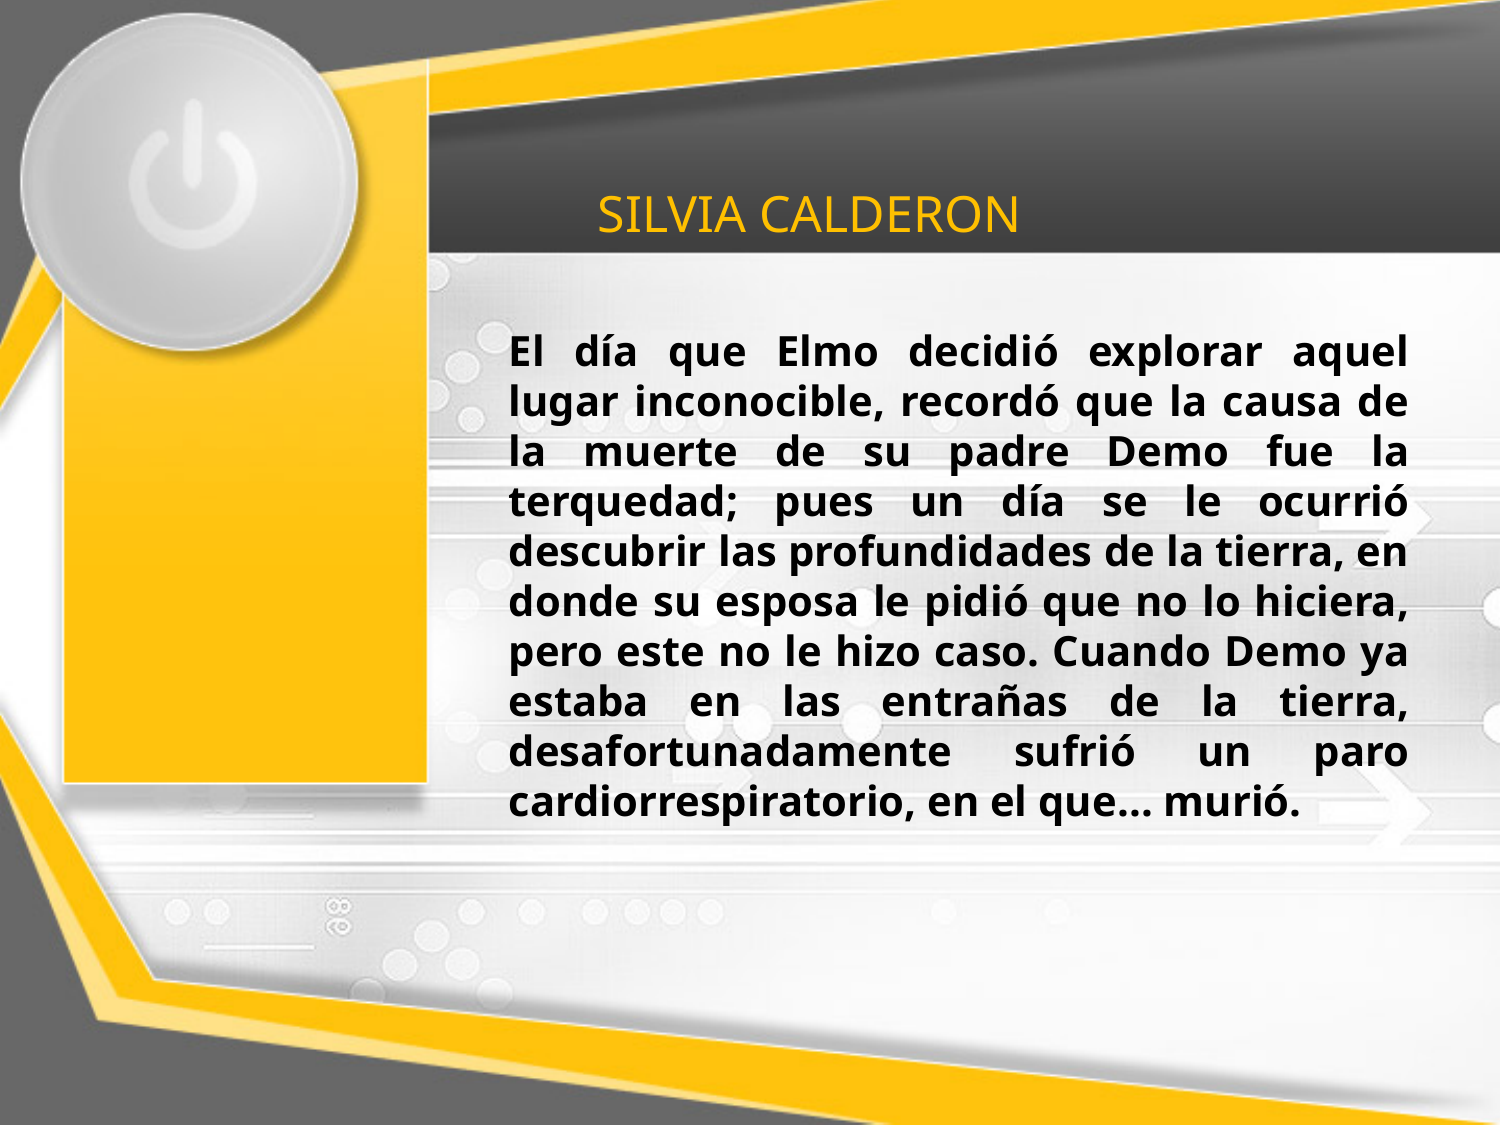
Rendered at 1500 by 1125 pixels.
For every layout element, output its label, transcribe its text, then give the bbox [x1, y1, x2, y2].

list El día que Elmo decidió explorar aquel lugar inconocible, recordó que la causa de la muerte de su padre Demo fue la terquedad; pues un día se le ocurrió descubrir las profundidades de la tierra, en donde su esposa le pidió que no lo hiciera, pero este no le hizo caso. Cuando Demo ya estaba en las entrañas de la tierra, desafortunadamente sufrió un paro cardiorrespiratorio, en el que... murió. [437, 274, 1426, 1006]
picture [0, 0, 1500, 1125]
text_box SILVIA CALDERON [582, 174, 1037, 250]
